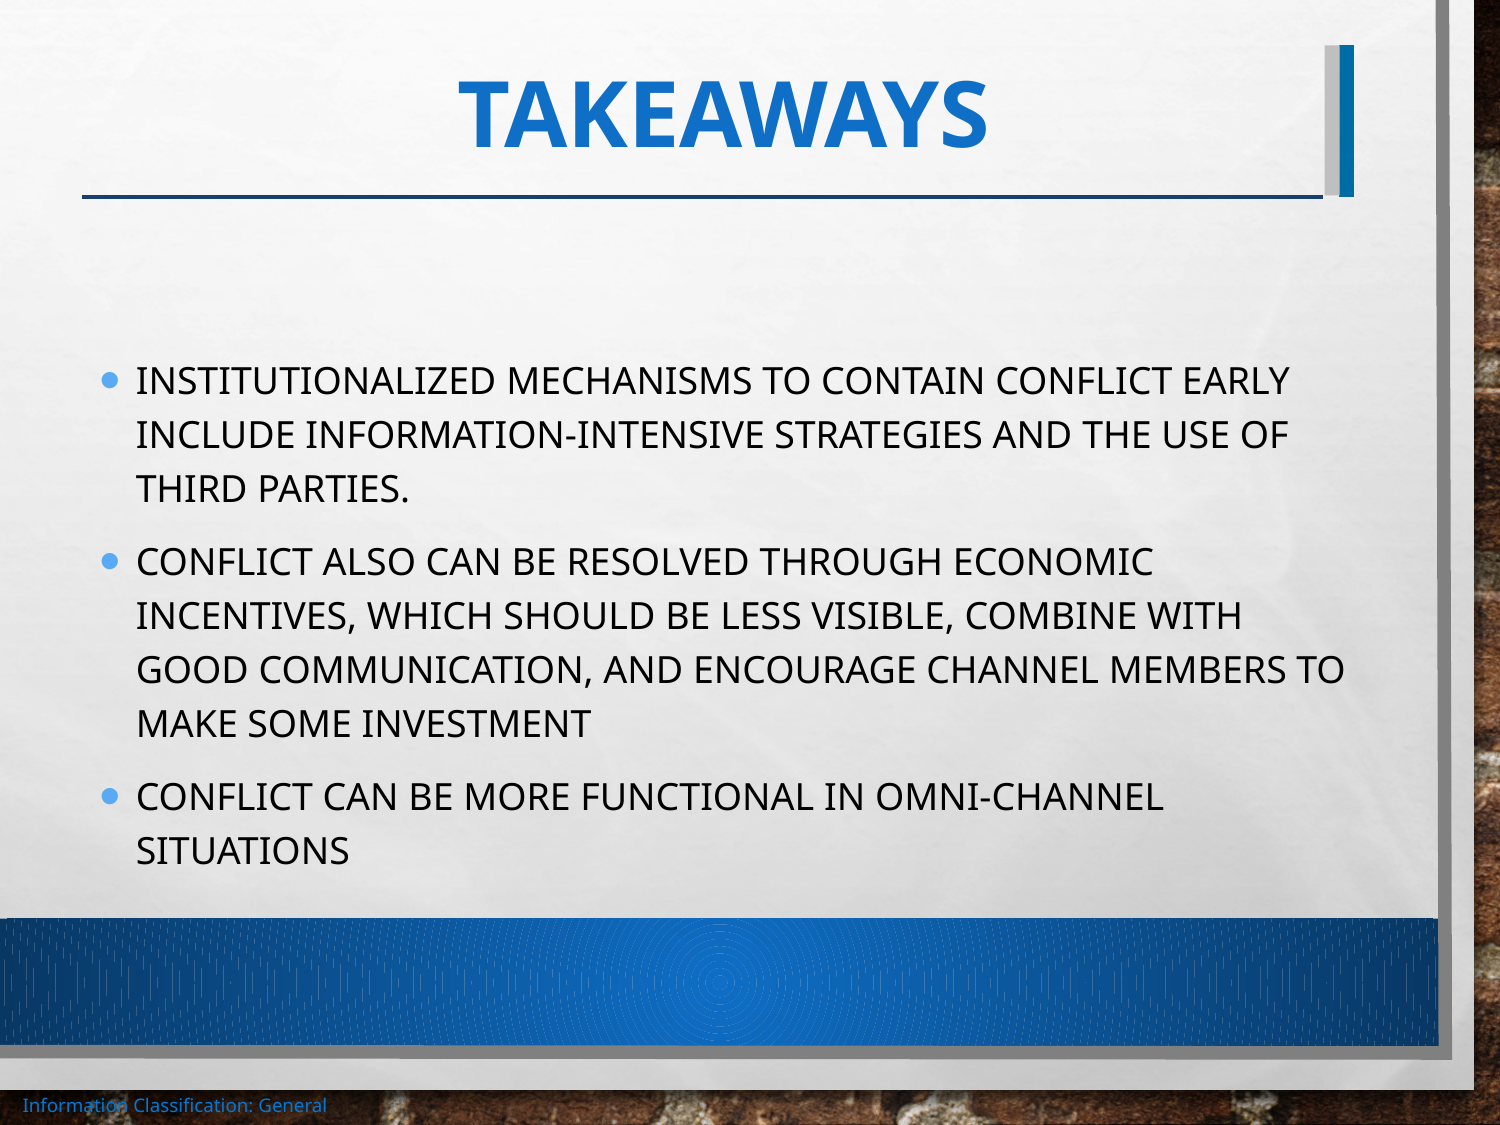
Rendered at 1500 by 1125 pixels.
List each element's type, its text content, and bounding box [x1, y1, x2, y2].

picture [0, 0, 1500, 1125]
list Institutionalized mechanisms to contain conflict early include information-intensive strategies and the use of third parties. Conflict also can be resolved through economic incentives, which should be less visible, combine with good communication, and encourage channel members to make some investment Conflict can be more functional in omni-channel situations [84, 338, 1364, 882]
title Takeaways [84, 23, 1364, 213]
